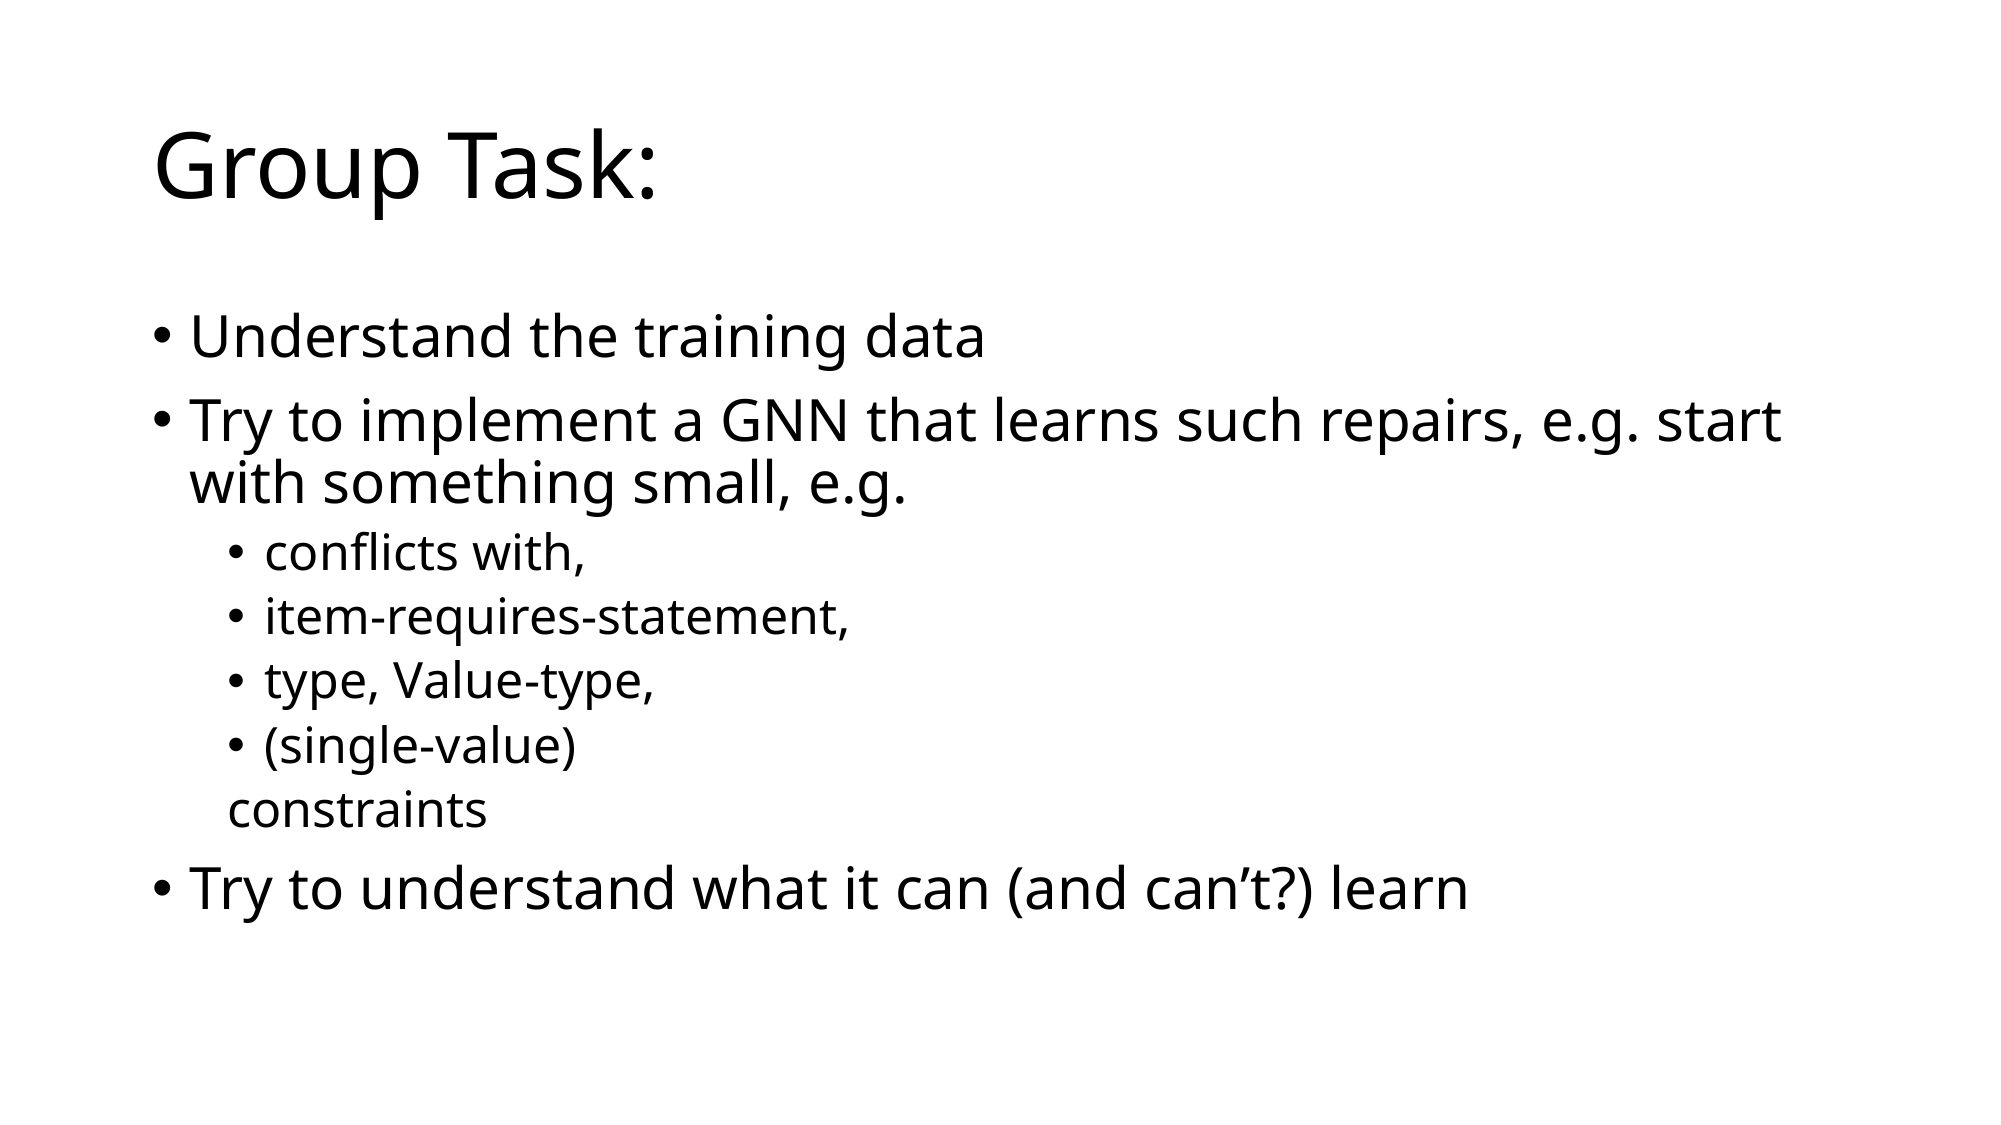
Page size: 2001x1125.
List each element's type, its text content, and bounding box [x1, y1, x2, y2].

list Understand the training data Try to implement a GNN that learns such repairs, e.g. start with something small, e.g. conflicts with, item-requires-statement, type, Value-type, (single-value) constraints Try to understand what it can (and can’t?) learn [137, 299, 1863, 1014]
title Group Task: [137, 59, 1863, 278]
